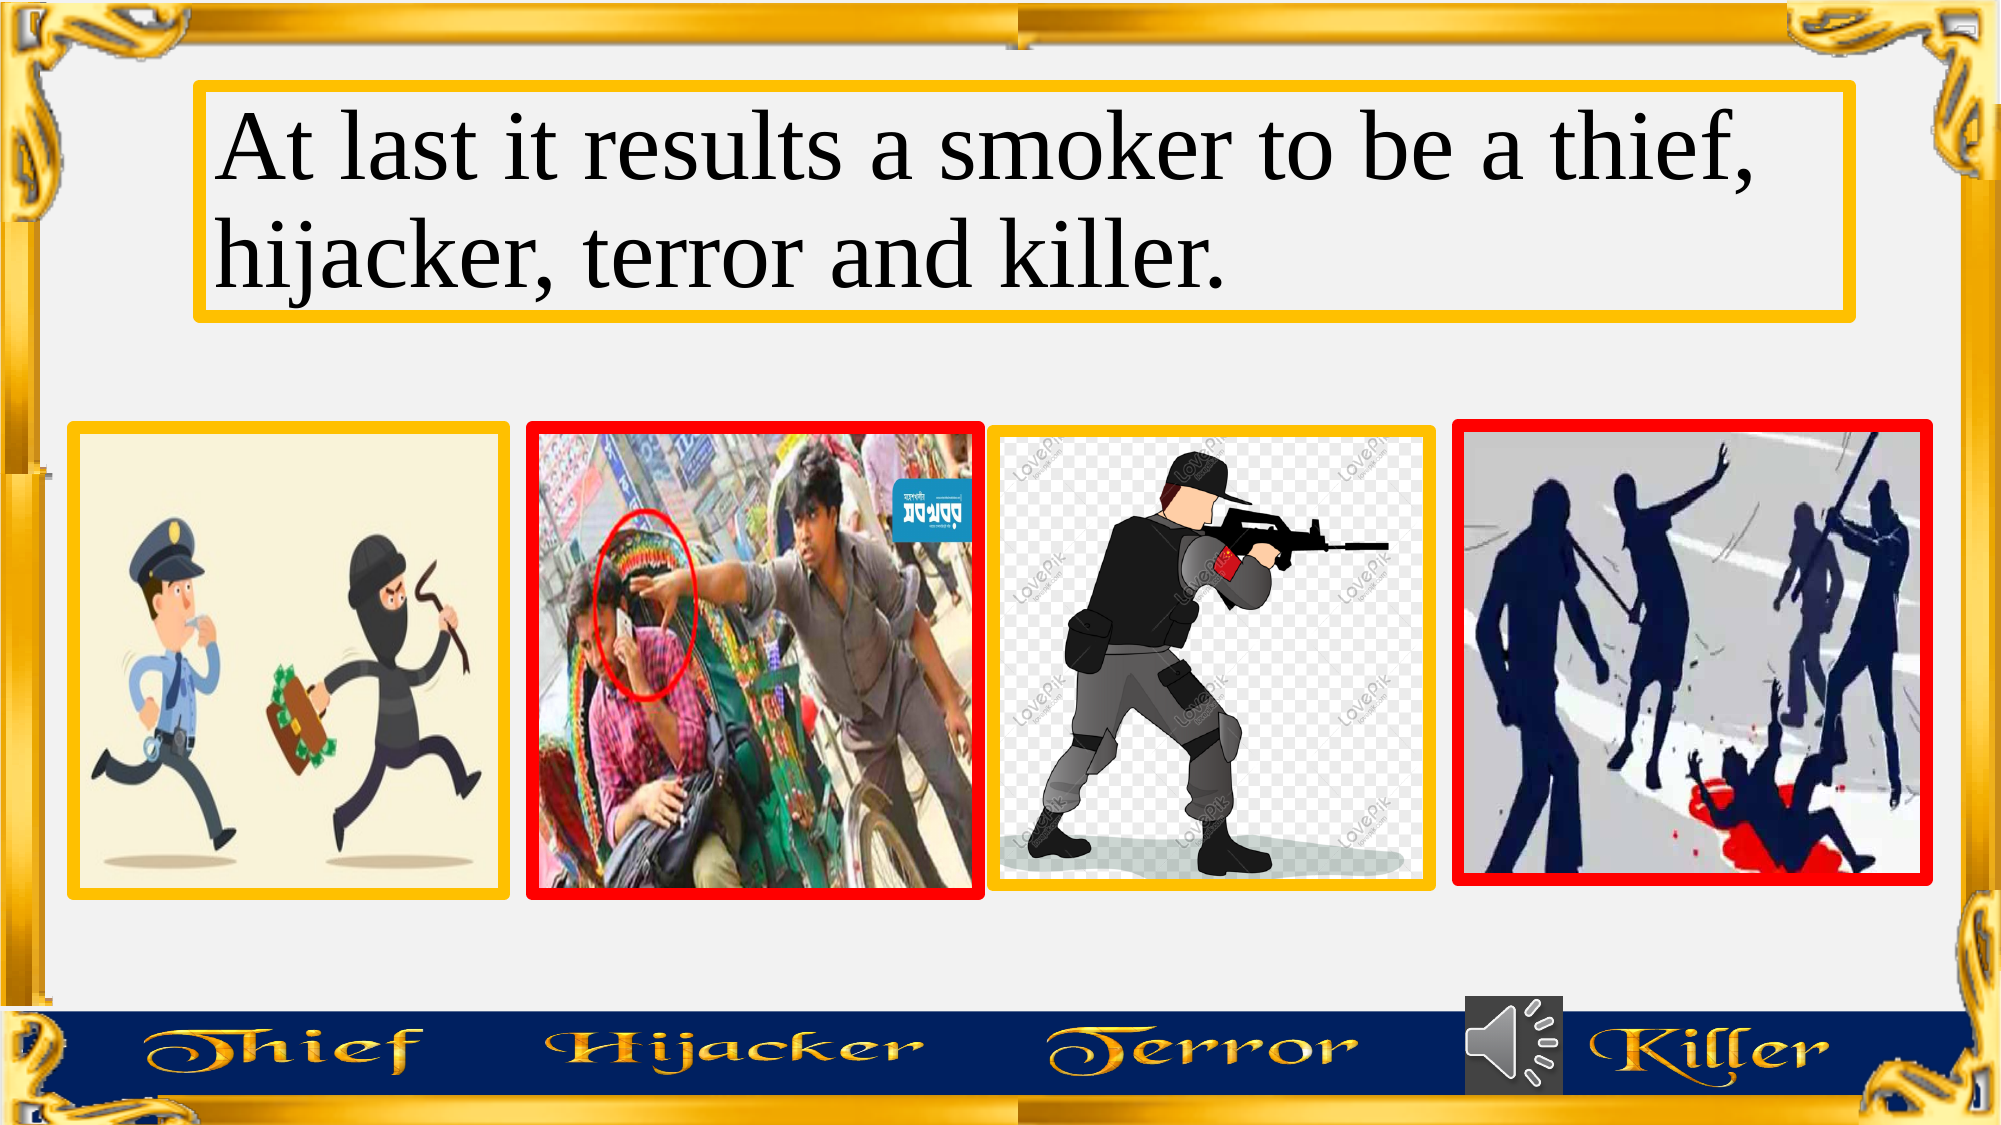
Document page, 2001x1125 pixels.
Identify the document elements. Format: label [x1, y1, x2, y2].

picture [79, 433, 498, 888]
text_box [0, 0, 2000, 1125]
picture [1035, 1015, 1372, 1082]
picture [1464, 431, 1920, 874]
picture [538, 433, 973, 888]
picture [999, 437, 1424, 880]
picture [1464, 995, 1565, 1096]
picture [1579, 1020, 1842, 1092]
picture [533, 1022, 934, 1075]
picture [130, 1023, 434, 1075]
